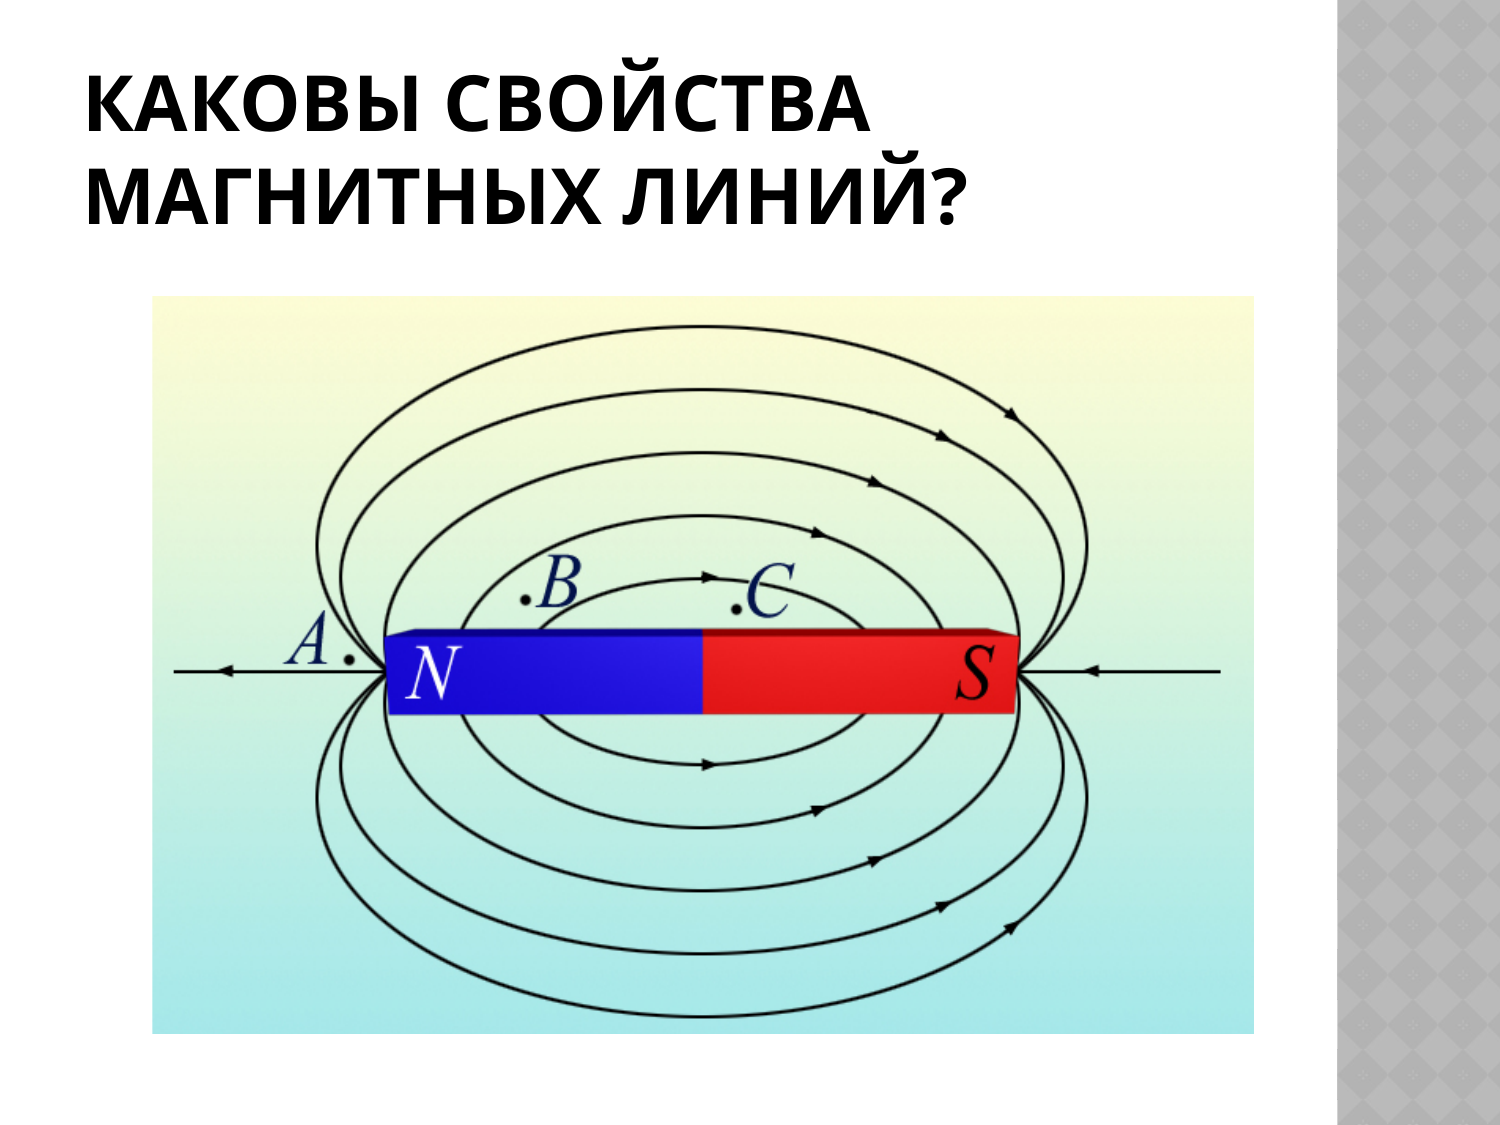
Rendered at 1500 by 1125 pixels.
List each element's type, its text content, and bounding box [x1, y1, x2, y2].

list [151, 296, 1255, 1034]
title Каковы свойства магнитных линий? [75, 52, 1263, 240]
